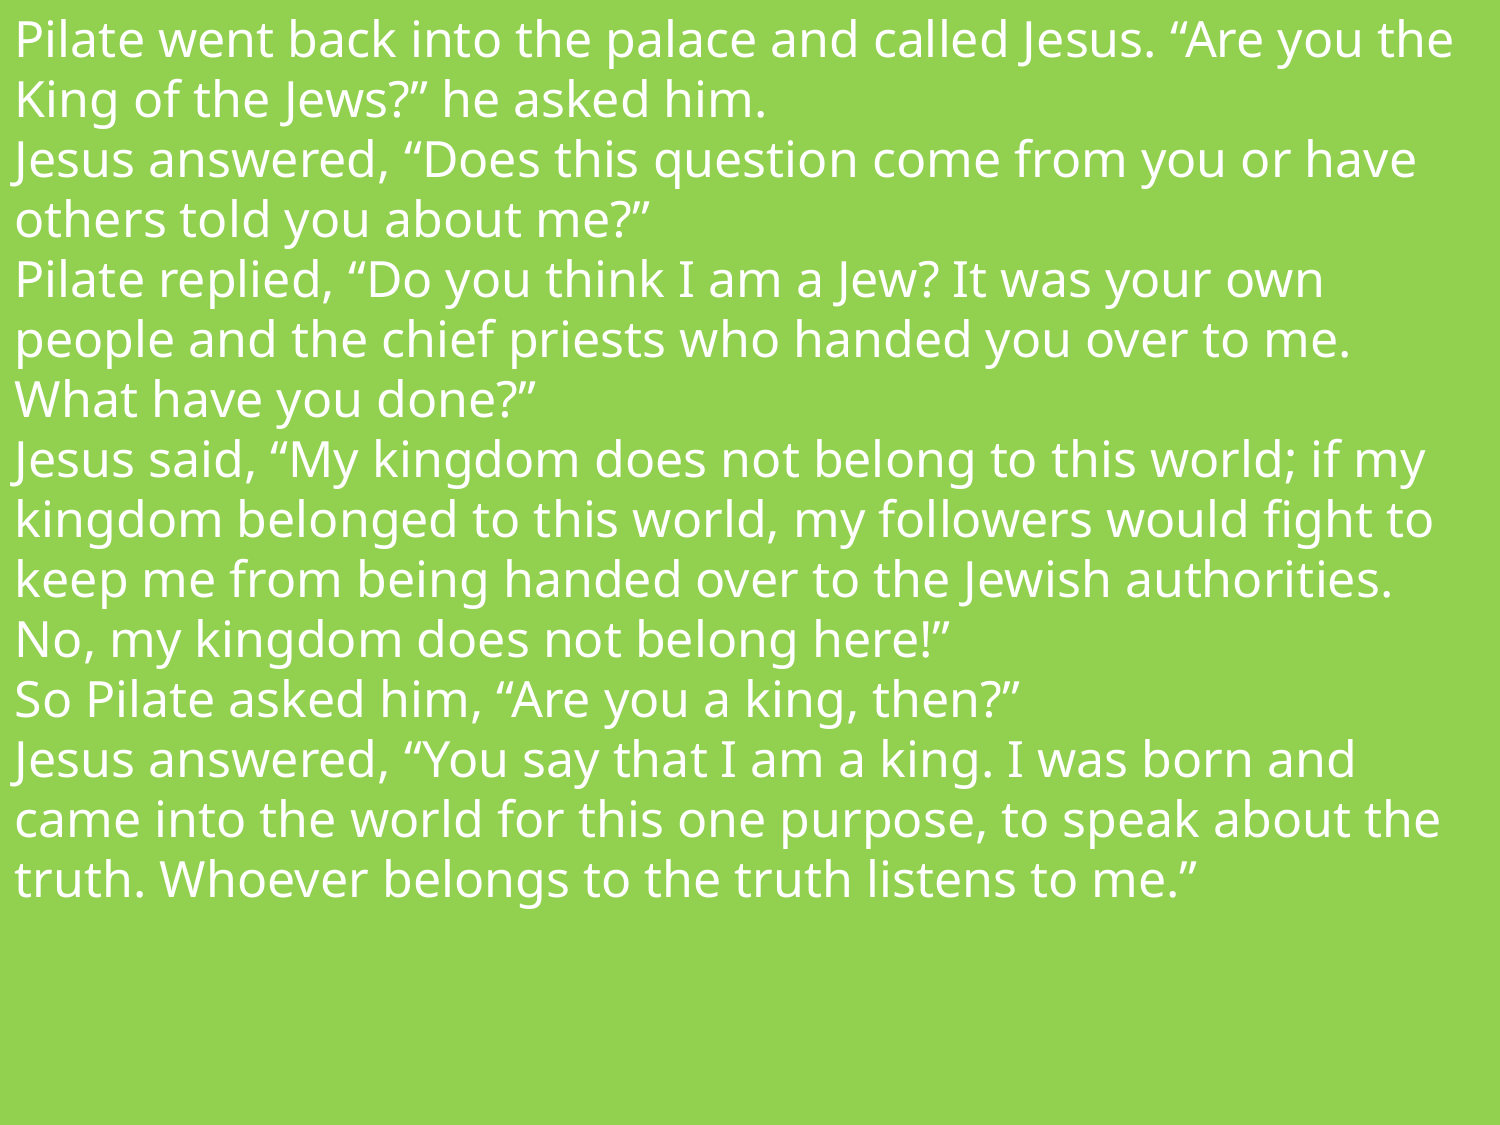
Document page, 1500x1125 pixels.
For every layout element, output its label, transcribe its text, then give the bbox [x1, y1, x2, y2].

text_box Pilate went back into the palace and called Jesus. “Are you the King of the Jews?” he asked him. Jesus answered, “Does this question come from you or have others told you about me?” Pilate replied, “Do you think I am a Jew? It was your own people and the chief priests who handed you over to me. What have you done?” Jesus said, “My kingdom does not belong to this world; if my kingdom belonged to this world, my followers would fight to keep me from being handed over to the Jewish authorities. No, my kingdom does not belong here!” So Pilate asked him, “Are you a king, then?” Jesus answered, “You say that I am a king. I was born and came into the world for this one purpose, to speak about the truth. Whoever belongs to the truth listens to me.” [0, 0, 1500, 915]
